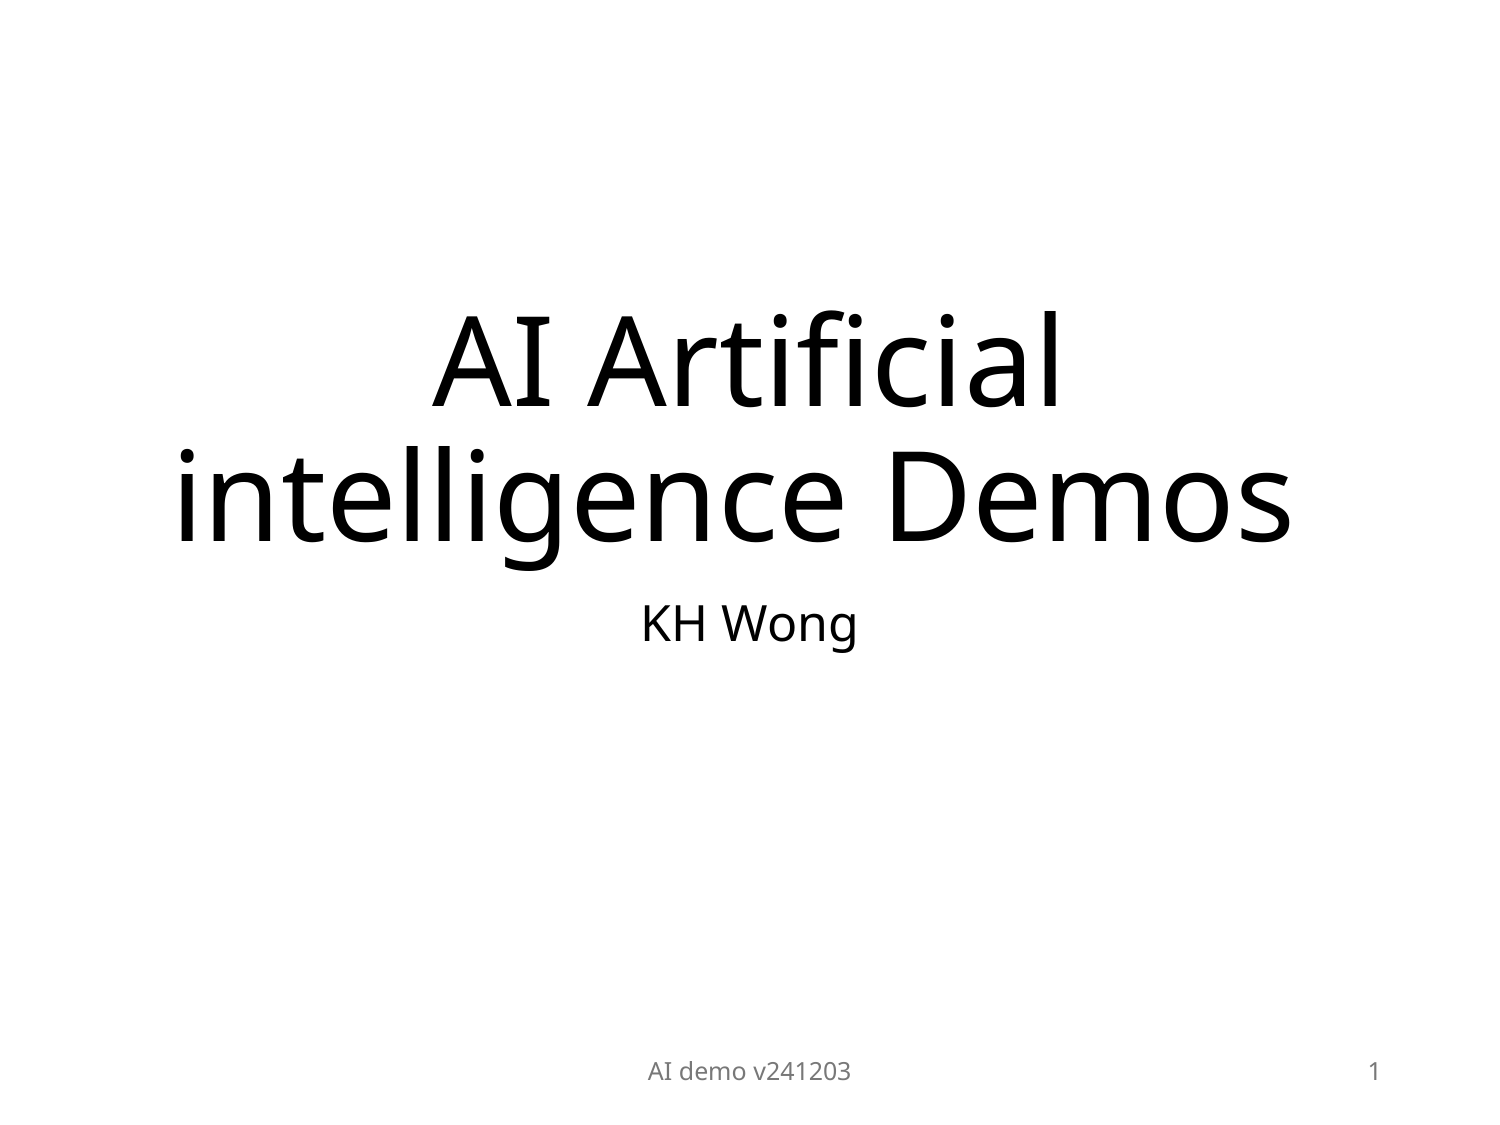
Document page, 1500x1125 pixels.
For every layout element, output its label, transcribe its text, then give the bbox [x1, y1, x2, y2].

slide_number 1 [1059, 1042, 1397, 1103]
title AI Artificial intelligence Demos [112, 184, 1388, 576]
subtitle KH Wong [187, 590, 1313, 863]
footer AI demo v241203 [496, 1042, 1004, 1103]
